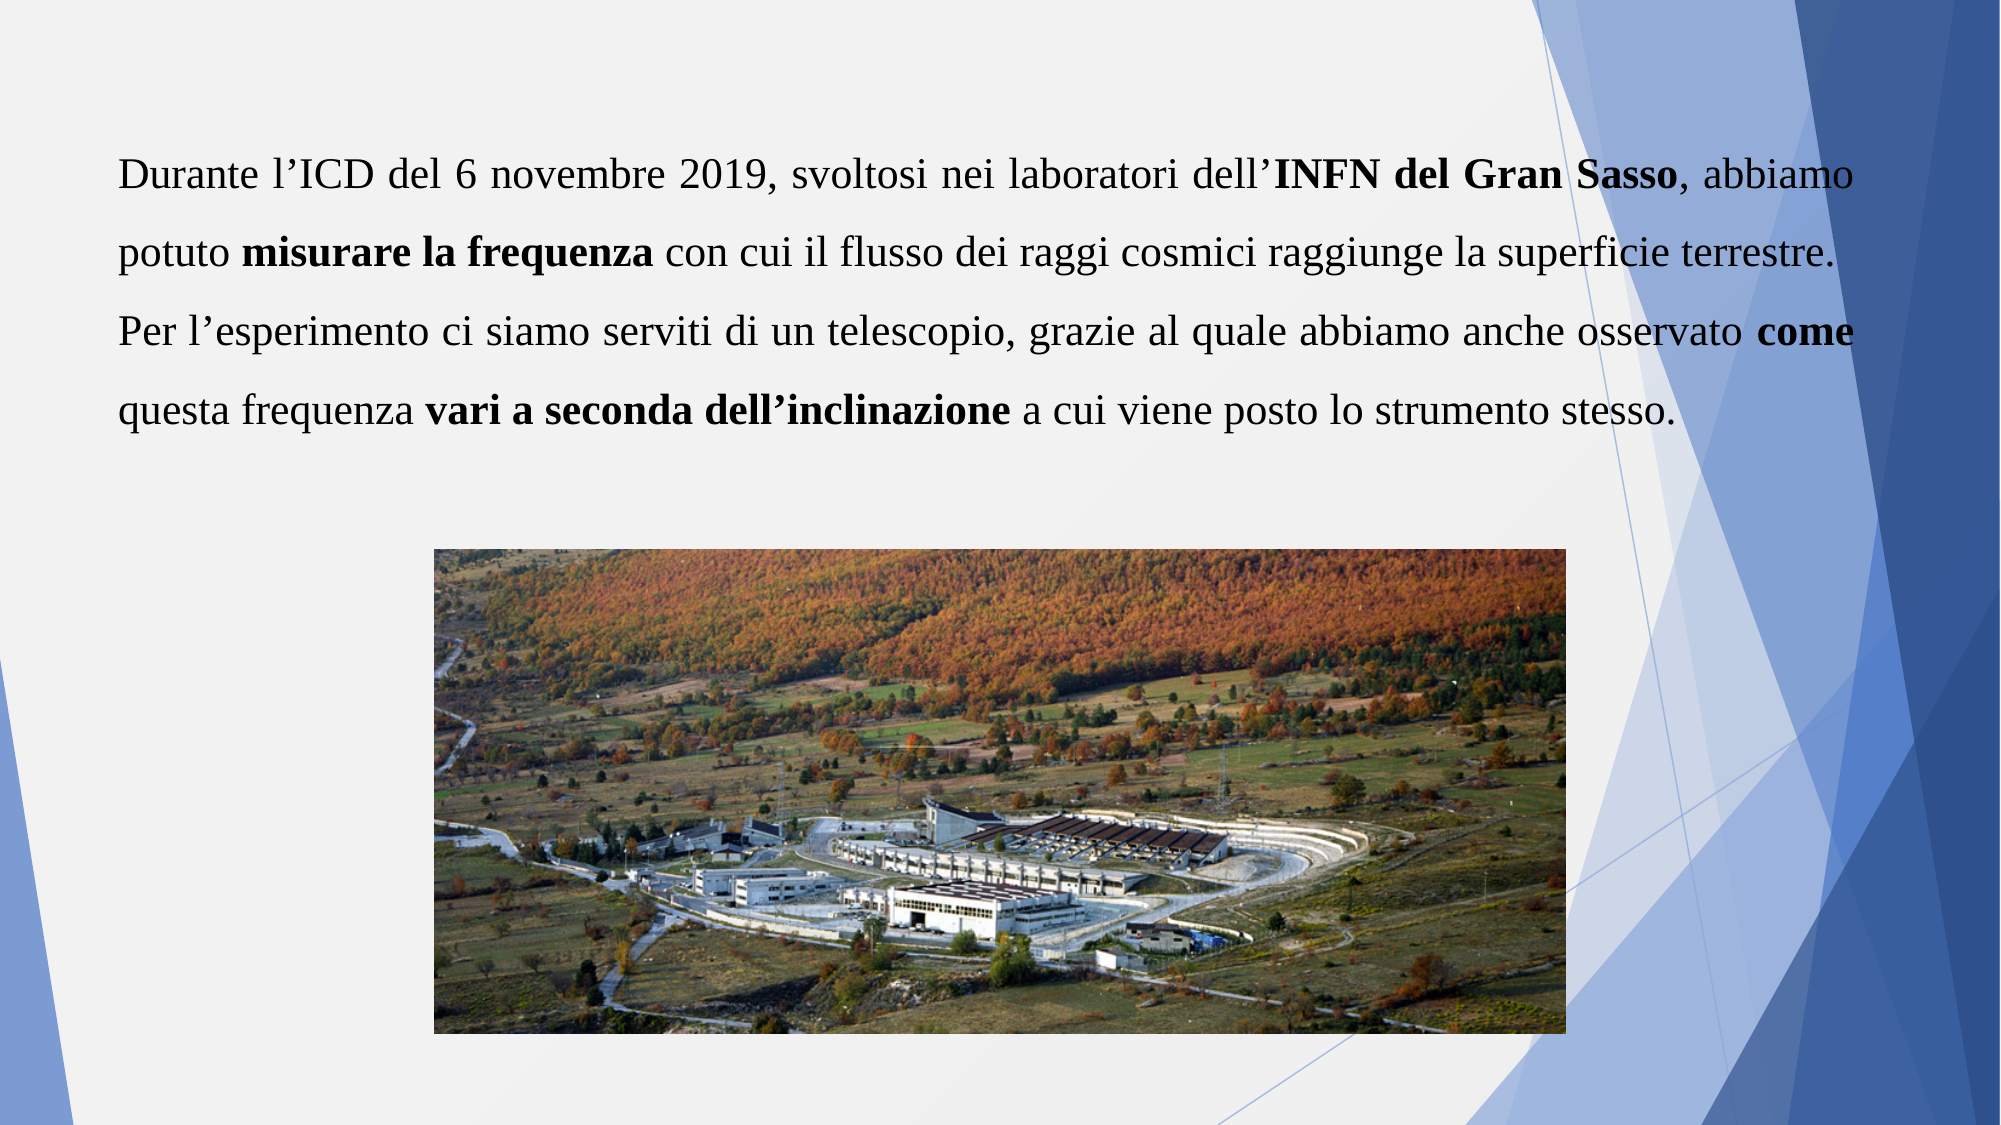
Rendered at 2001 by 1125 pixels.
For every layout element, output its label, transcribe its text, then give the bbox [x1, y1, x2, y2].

list Durante l’ICD del 6 novembre 2019, svoltosi nei laboratori dell’INFN del Gran Sasso, abbiamo potuto misurare la frequenza con cui il flusso dei raggi cosmici raggiunge la superficie terrestre. Per l’esperimento ci siamo serviti di un telescopio, grazie al quale abbiamo anche osservato come questa frequenza vari a seconda dell’inclinazione a cui viene posto lo strumento stesso. [118, 118, 1855, 756]
picture [434, 549, 1566, 1034]
